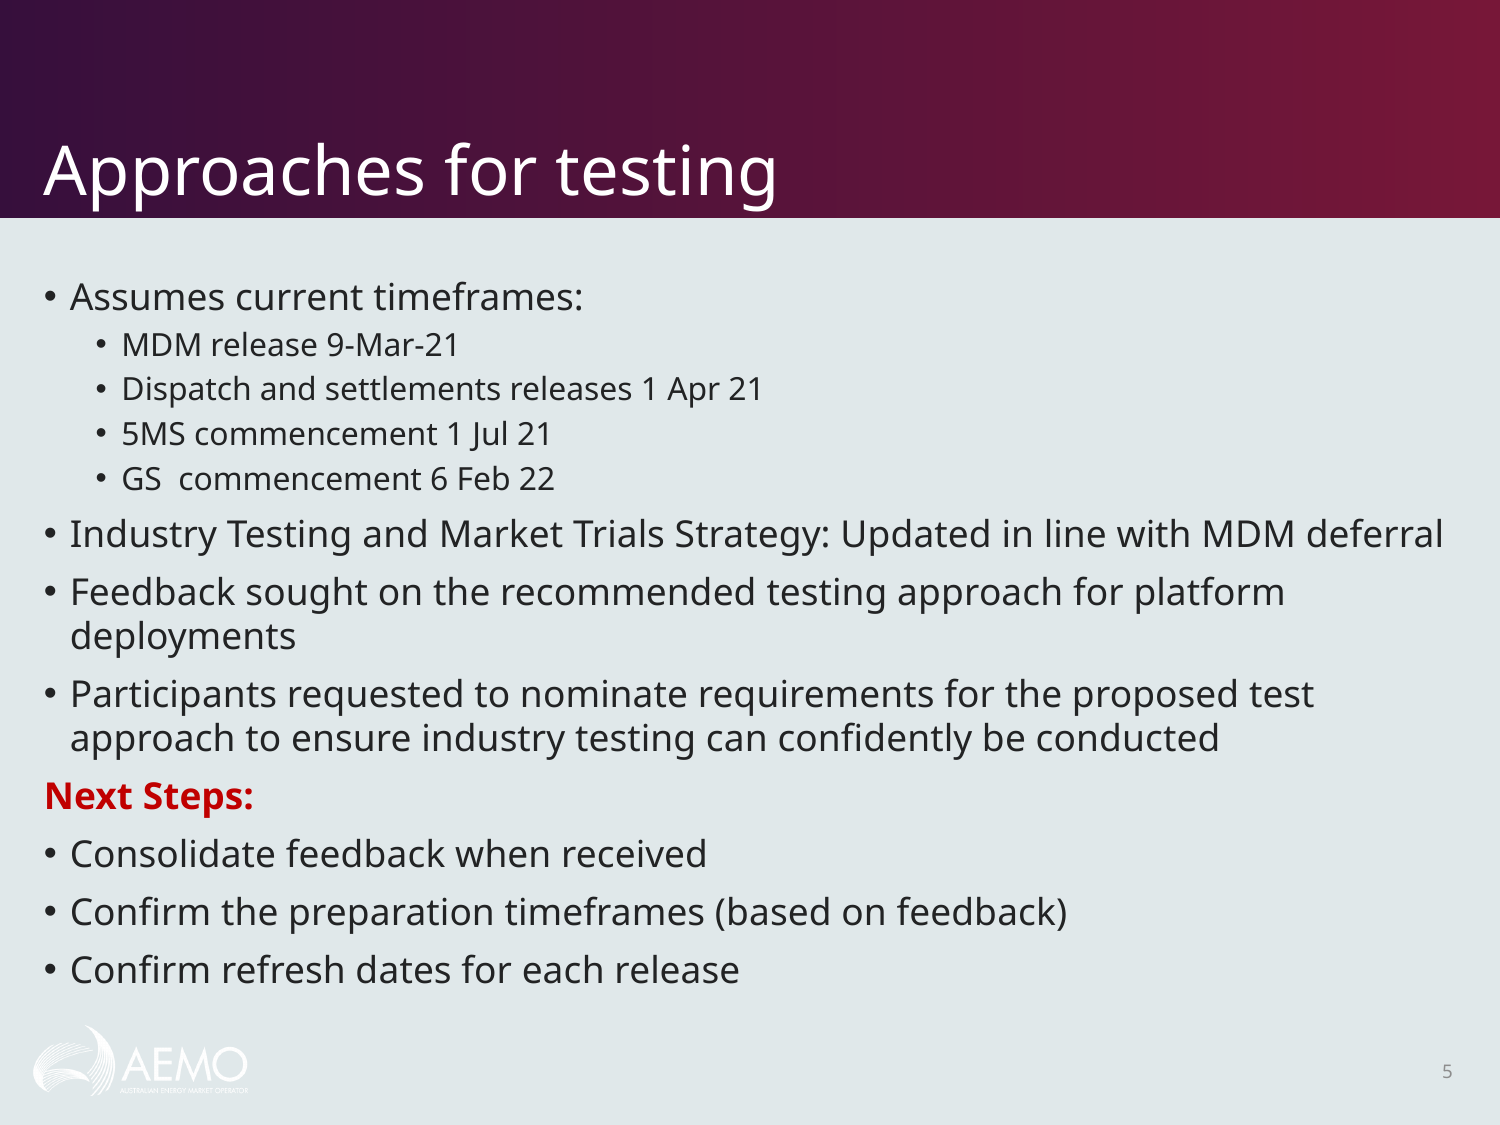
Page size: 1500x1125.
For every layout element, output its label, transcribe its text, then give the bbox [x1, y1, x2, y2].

title Approaches for testing [28, 22, 1137, 218]
list Assumes current timeframes: MDM release 9-Mar-21 Dispatch and settlements releases 1 Apr 21 5MS commencement 1 Jul 21 GS commencement 6 Feb 22 Industry Testing and Market Trials Strategy: Updated in line with MDM deferral Feedback sought on the recommended testing approach for platform deployments Participants requested to nominate requirements for the proposed test approach to ensure industry testing can confidently be conducted Next Steps: Consolidate feedback when received Confirm the preparation timeframes (based on feedback) Confirm refresh dates for each release [28, 265, 1468, 1018]
slide_number 5 [1396, 1042, 1468, 1103]
picture [33, 1025, 248, 1096]
